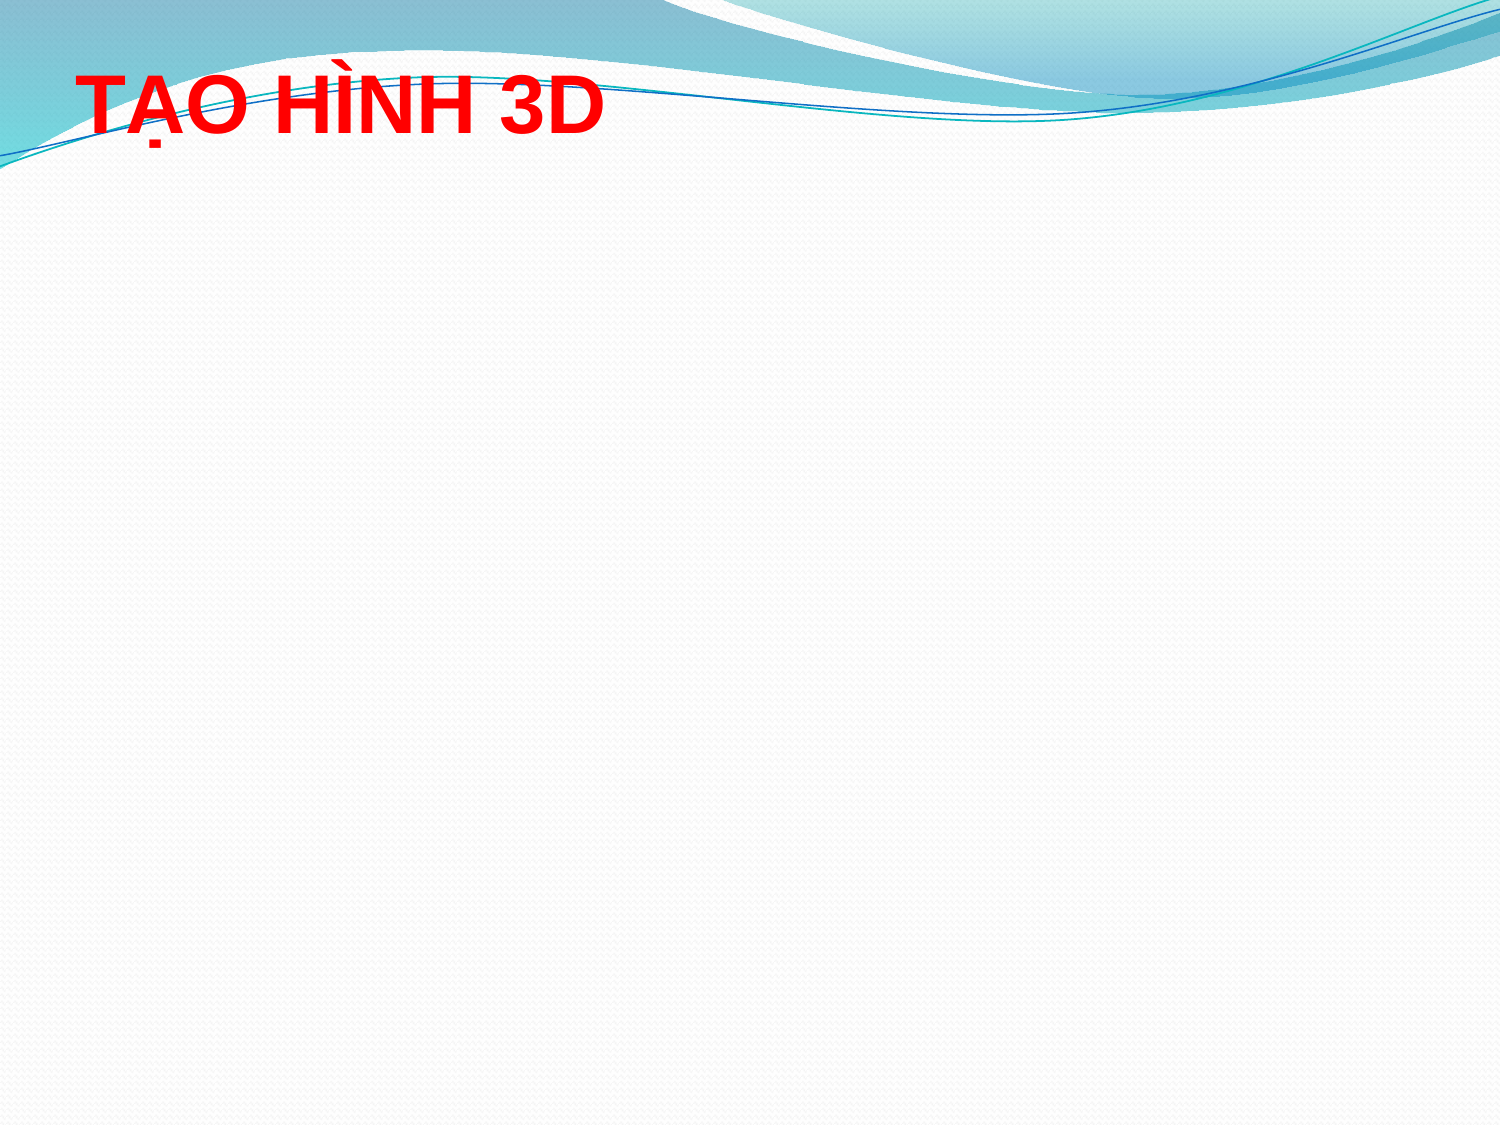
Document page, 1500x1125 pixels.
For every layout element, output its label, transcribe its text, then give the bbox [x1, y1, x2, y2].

title TẠO HÌNH 3D [75, 37, 1425, 150]
